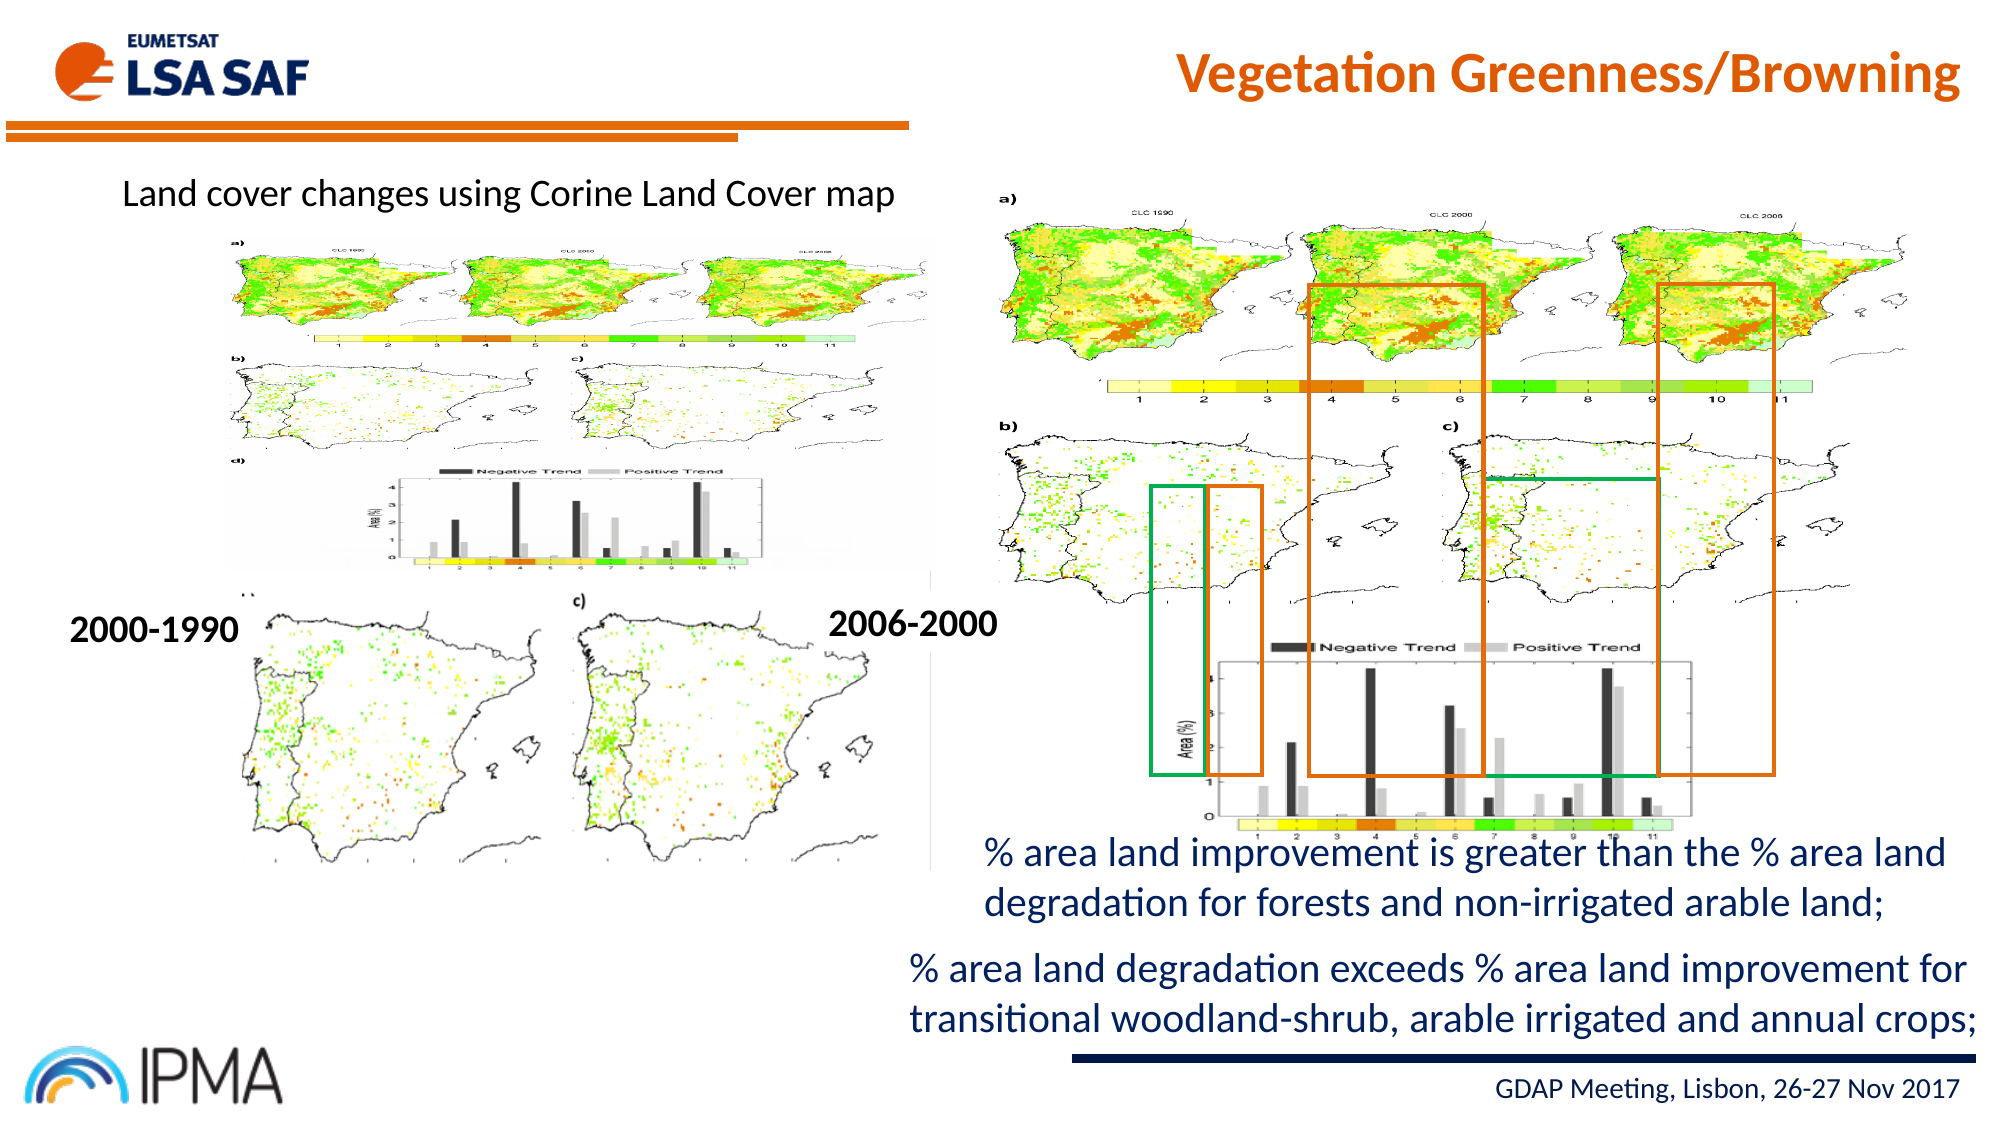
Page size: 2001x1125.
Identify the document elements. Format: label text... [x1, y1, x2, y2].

picture [30, 8, 337, 121]
text_box Vegetation Greenness/Browning [659, 26, 1977, 111]
text_box 2000-1990 [54, 596, 242, 658]
picture [992, 187, 1920, 284]
picture [13, 1037, 295, 1113]
picture [225, 237, 936, 871]
text_box Land cover changes using Corine Land Cover map [107, 159, 1067, 222]
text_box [894, 284, 1998, 1050]
